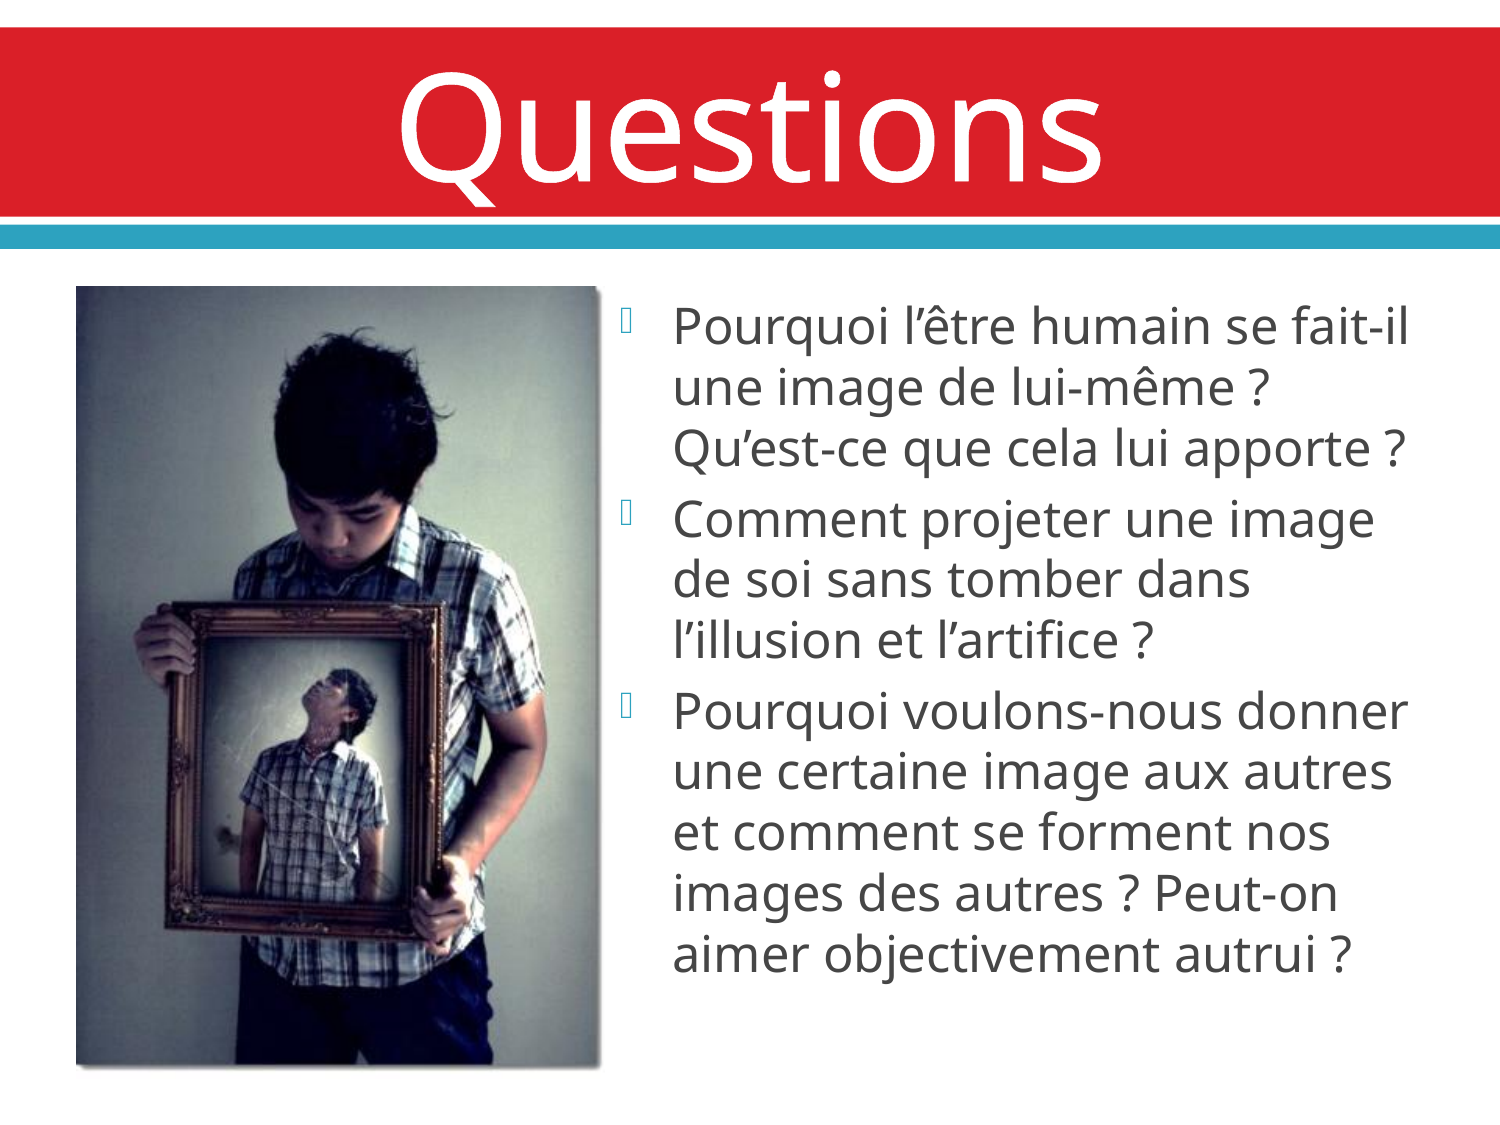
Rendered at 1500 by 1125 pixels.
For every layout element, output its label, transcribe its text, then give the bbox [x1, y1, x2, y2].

title Questions [75, 29, 1425, 213]
picture [76, 286, 606, 1080]
list Pourquoi l’être humain se fait-il une image de lui-même ? Qu’est-ce que cela lui apporte ? Comment projeter une image de soi sans tomber dans l’illusion et l’artifice ? Pourquoi voulons-nous donner une certaine image aux autres et comment se forment nos images des autres ? Peut-on aimer objectivement autrui ? [606, 286, 1436, 1072]
